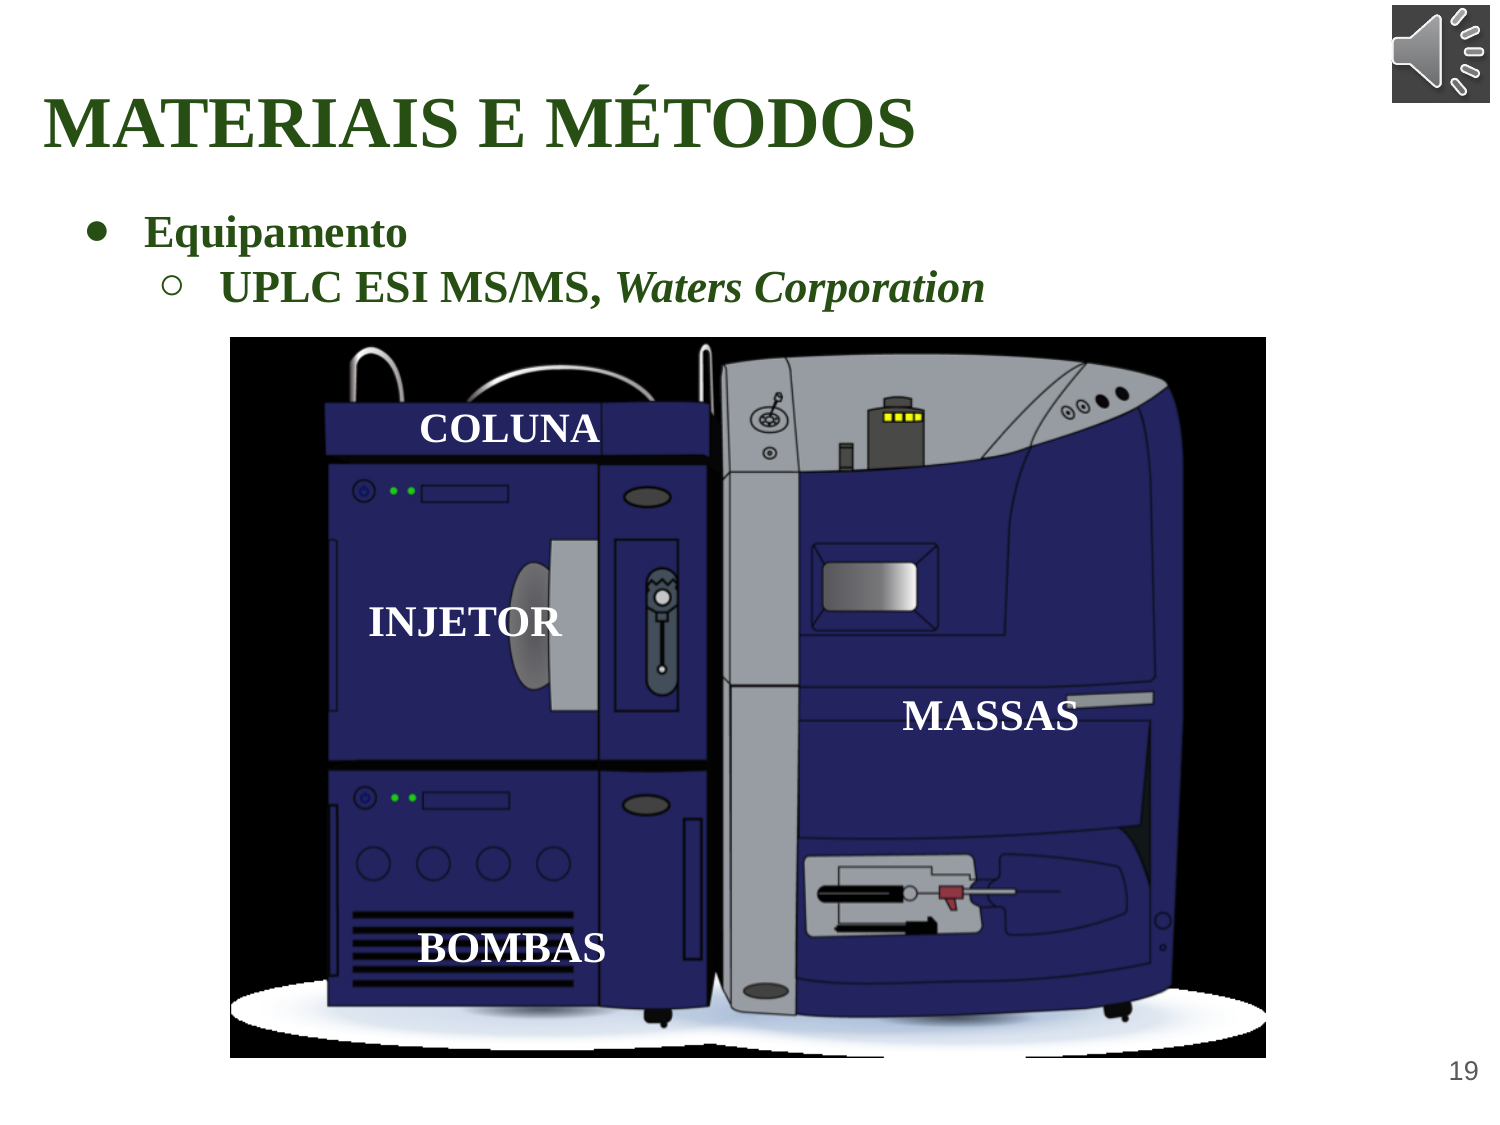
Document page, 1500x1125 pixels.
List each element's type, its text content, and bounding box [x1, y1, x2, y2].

text_box MATERIAIS E MÉTODOS [0, 0, 1008, 240]
picture [1390, 4, 1491, 105]
text_box Equipamento UPLC ESI MS/MS, Waters Corporation [54, 135, 1500, 377]
picture [230, 337, 1267, 1058]
slide_number 19 [1403, 1038, 1494, 1125]
